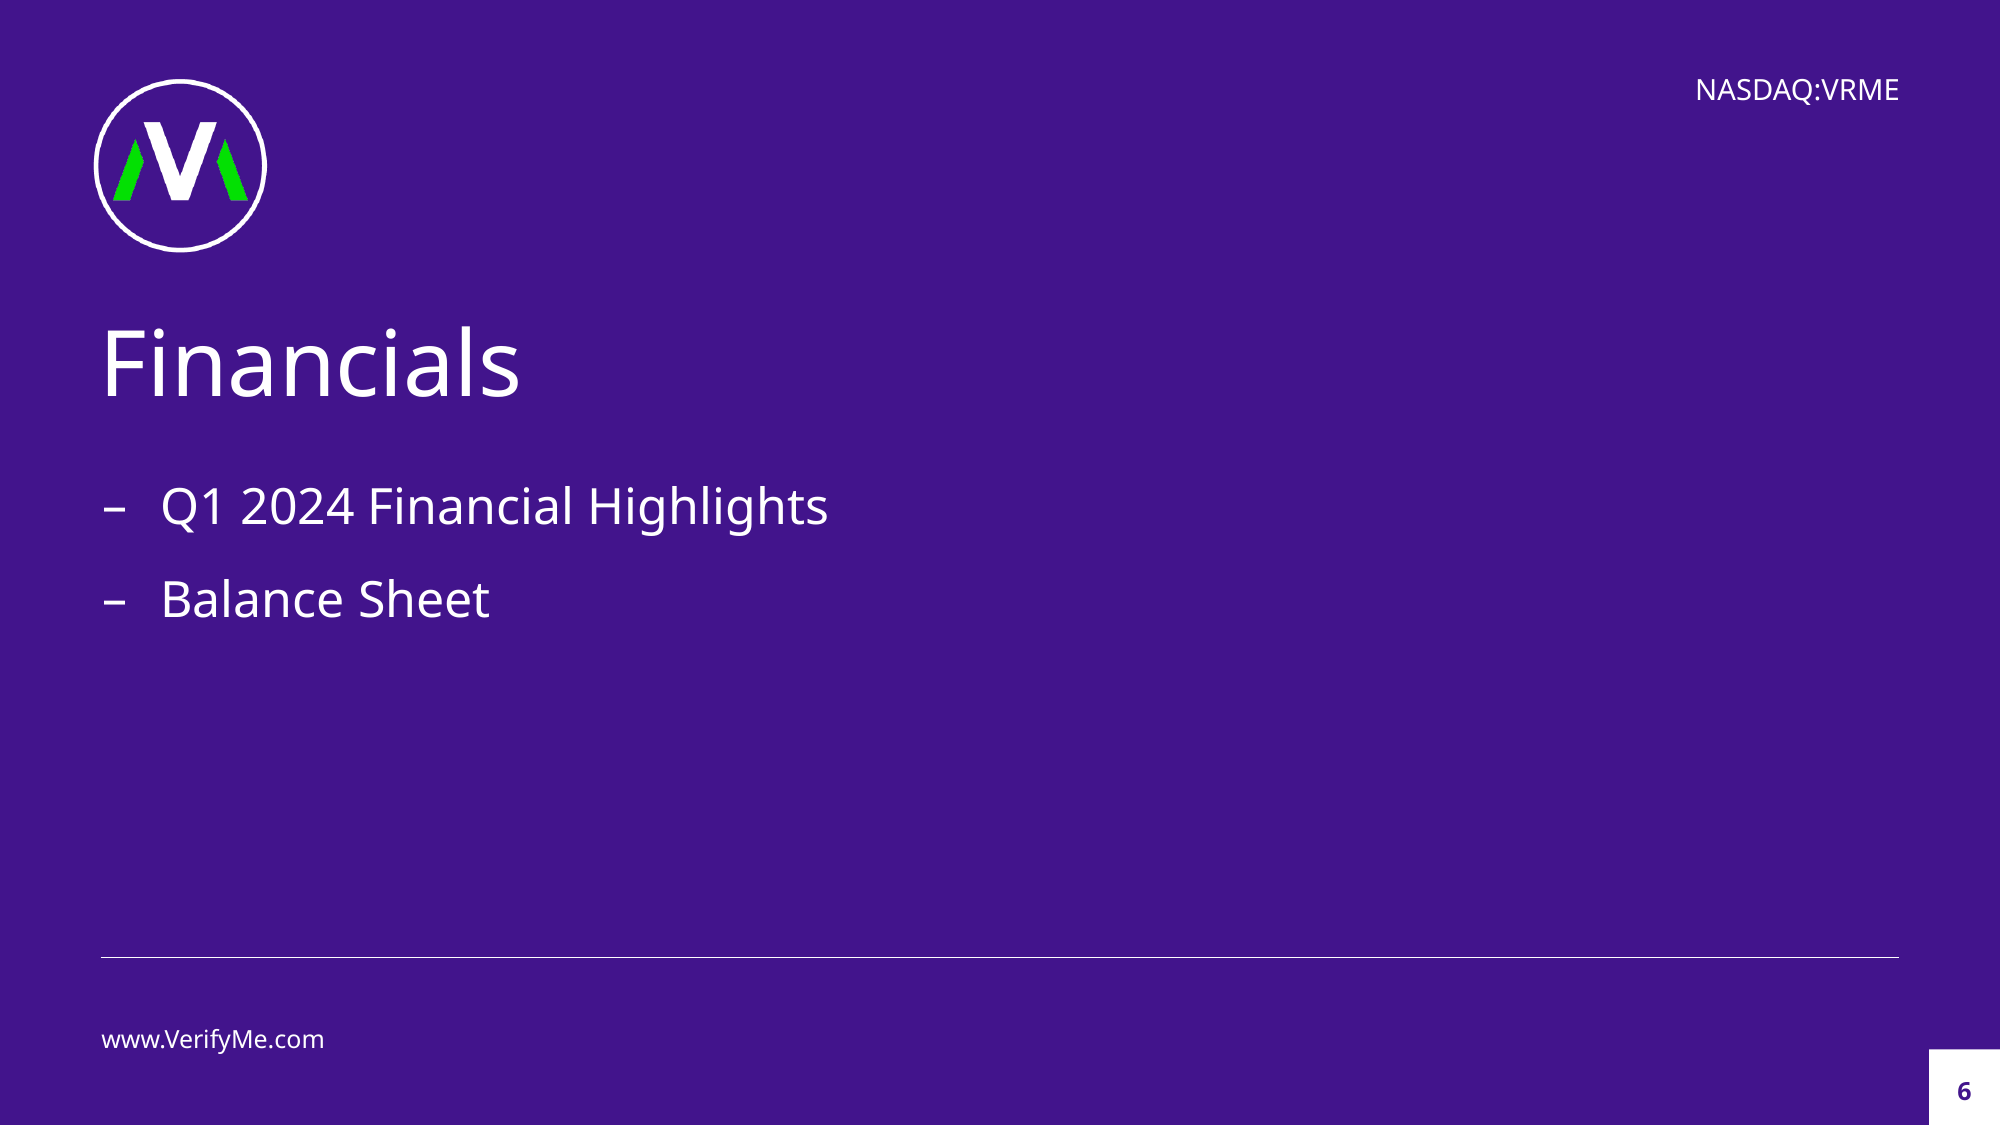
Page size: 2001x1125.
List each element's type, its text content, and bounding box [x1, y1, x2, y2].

text_box 6 [1929, 1060, 2000, 1125]
text_box NASDAQ:VRME [1222, 70, 1900, 107]
text_box Q1 2024 Financial Highlights Balance Sheet [87, 455, 1147, 849]
picture [86, 70, 273, 258]
text_box [1928, 1048, 2000, 1125]
text_box www.VerifyMe.com [101, 1023, 424, 1054]
text_box Financials [99, 304, 1299, 415]
